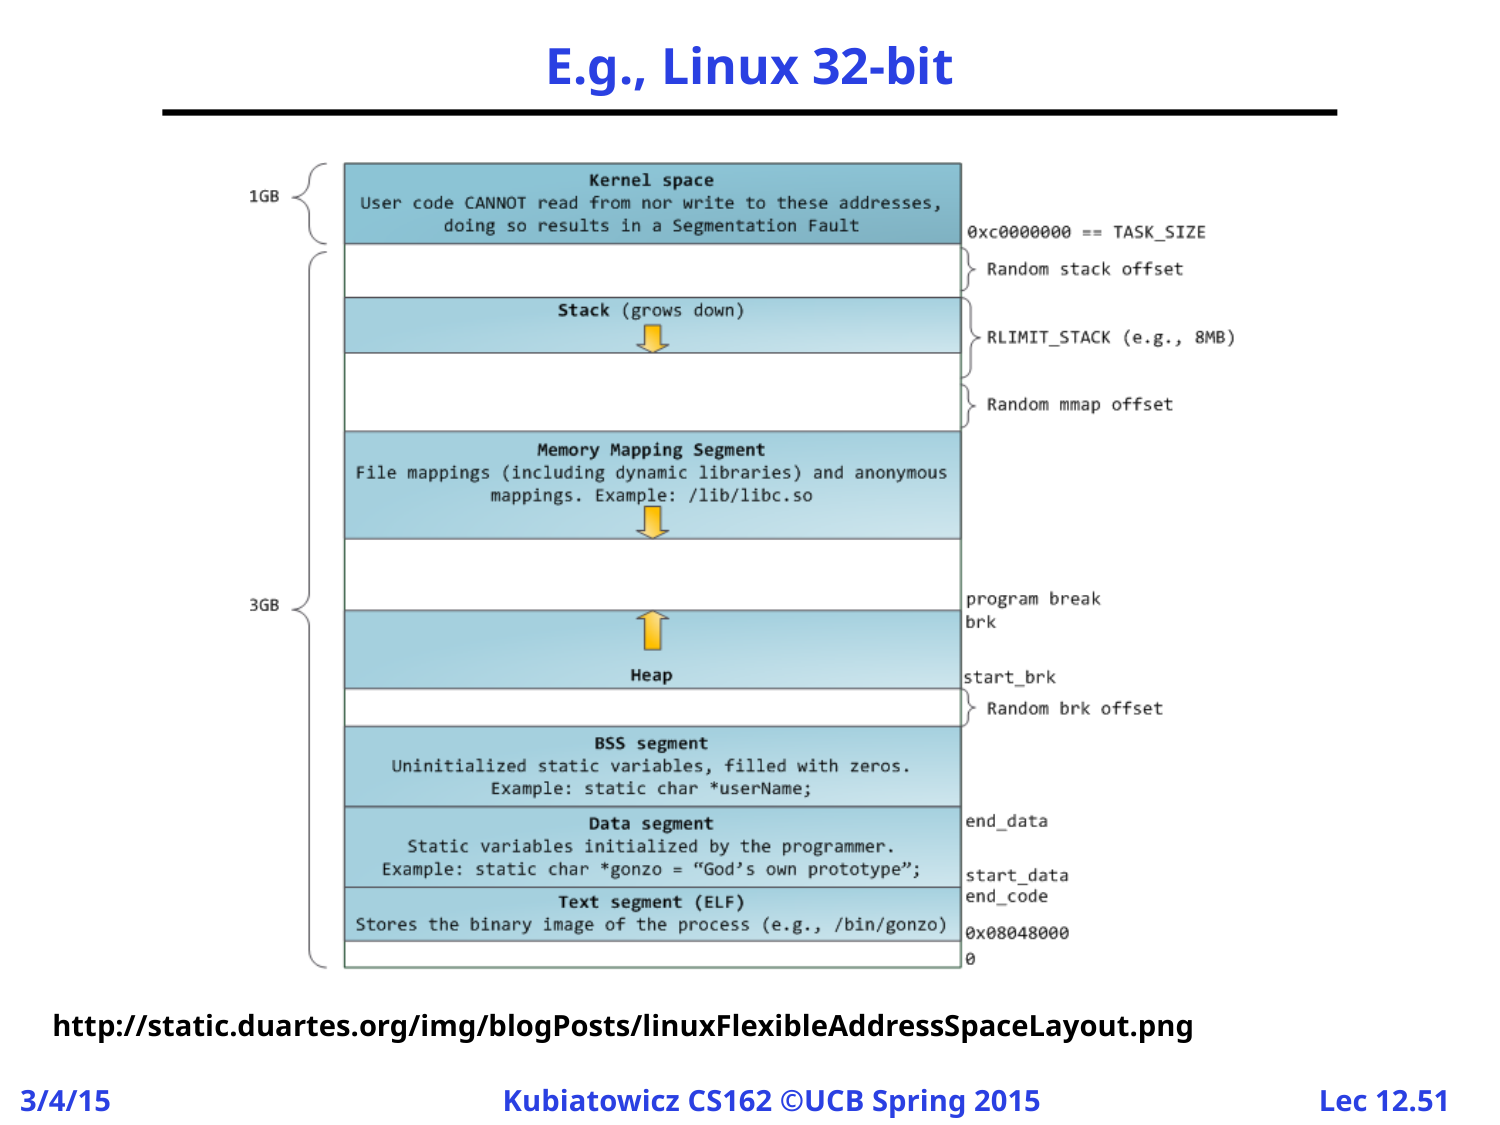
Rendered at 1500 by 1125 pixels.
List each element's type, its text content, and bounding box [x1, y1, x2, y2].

text_box http://static.duartes.org/img/blogPosts/linuxFlexibleAddressSpaceLayout.png [37, 999, 1375, 1050]
picture [249, 162, 1238, 972]
title E.g., Linux 32-bit [162, 24, 1338, 113]
